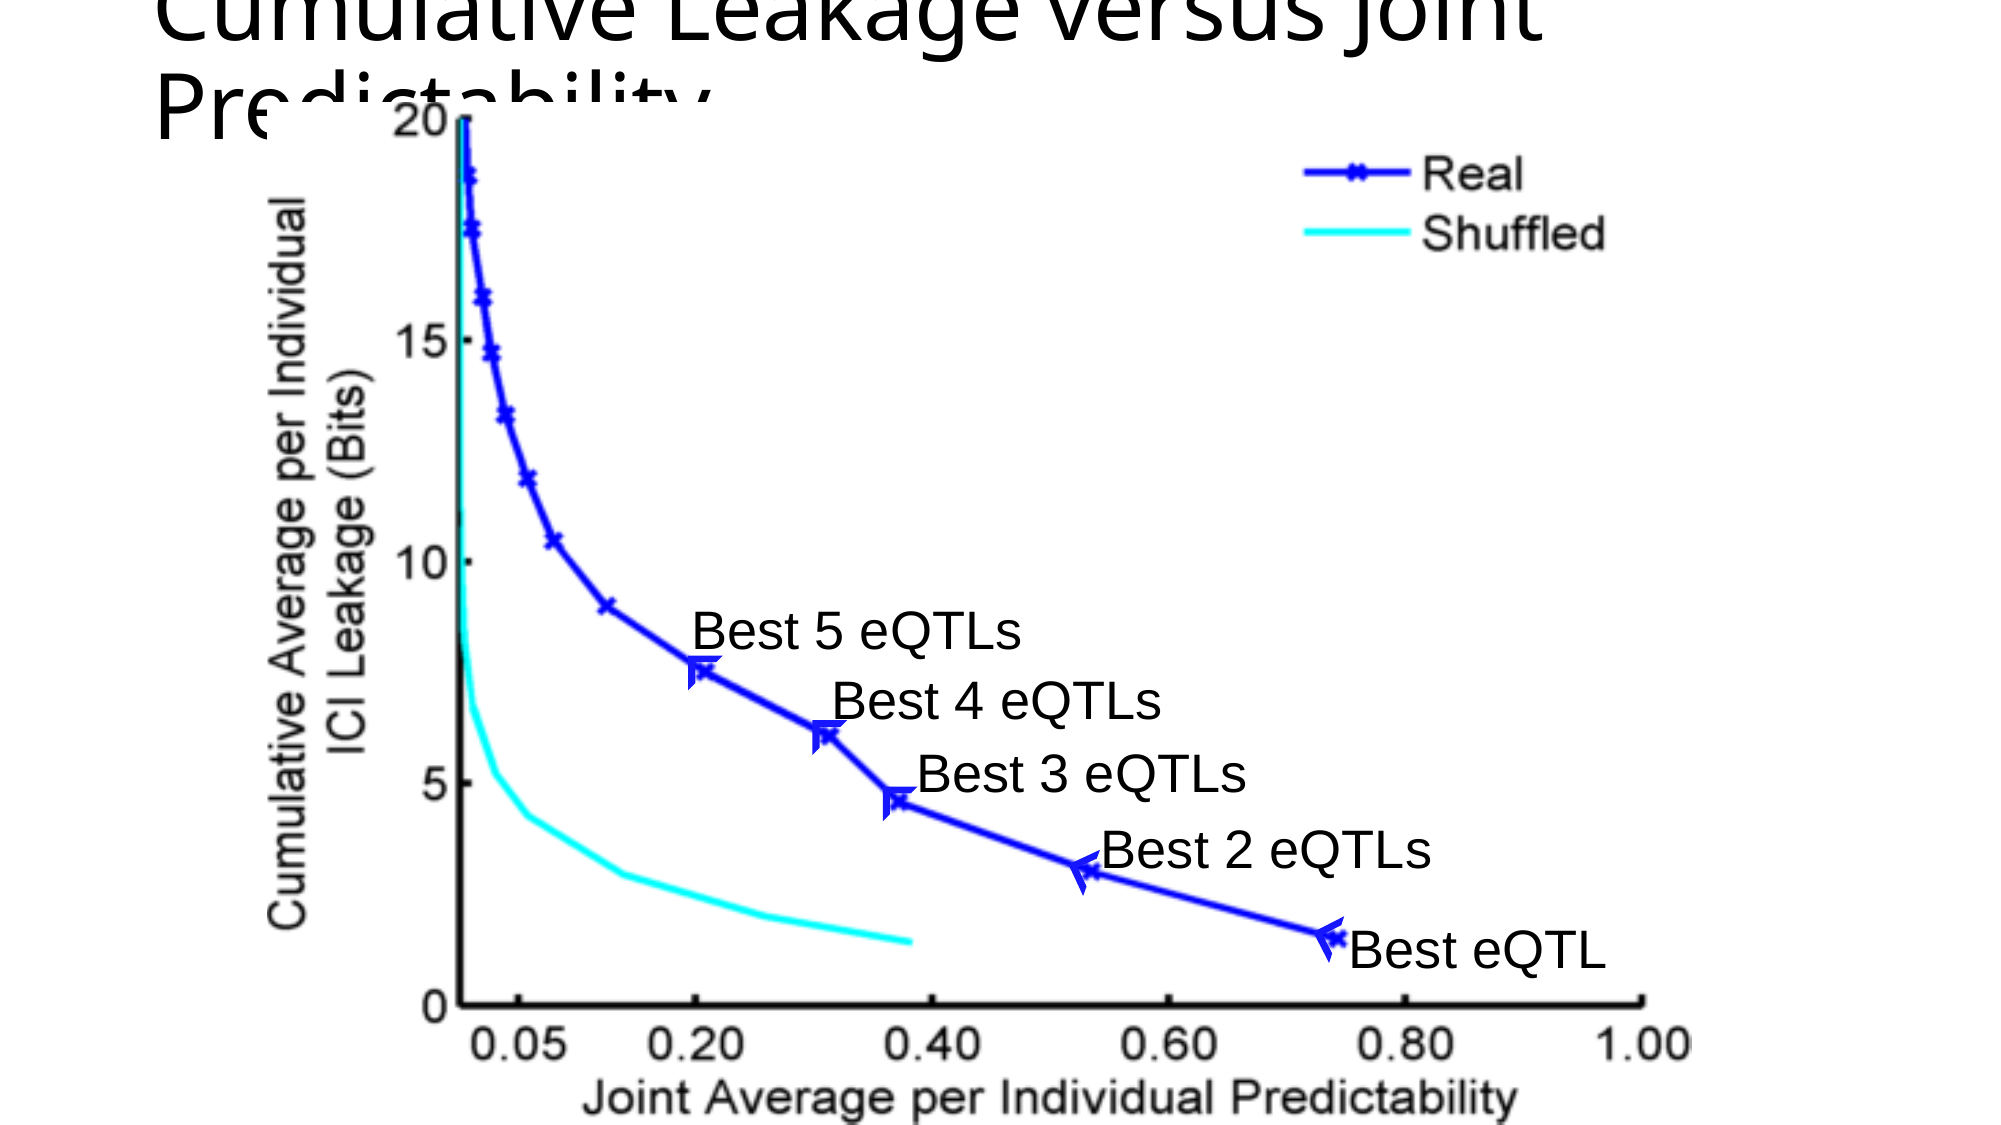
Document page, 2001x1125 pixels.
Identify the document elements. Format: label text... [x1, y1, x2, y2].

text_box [267, 102, 1692, 1125]
title Cumulative Leakage versus Joint Predictability [137, 0, 1863, 170]
